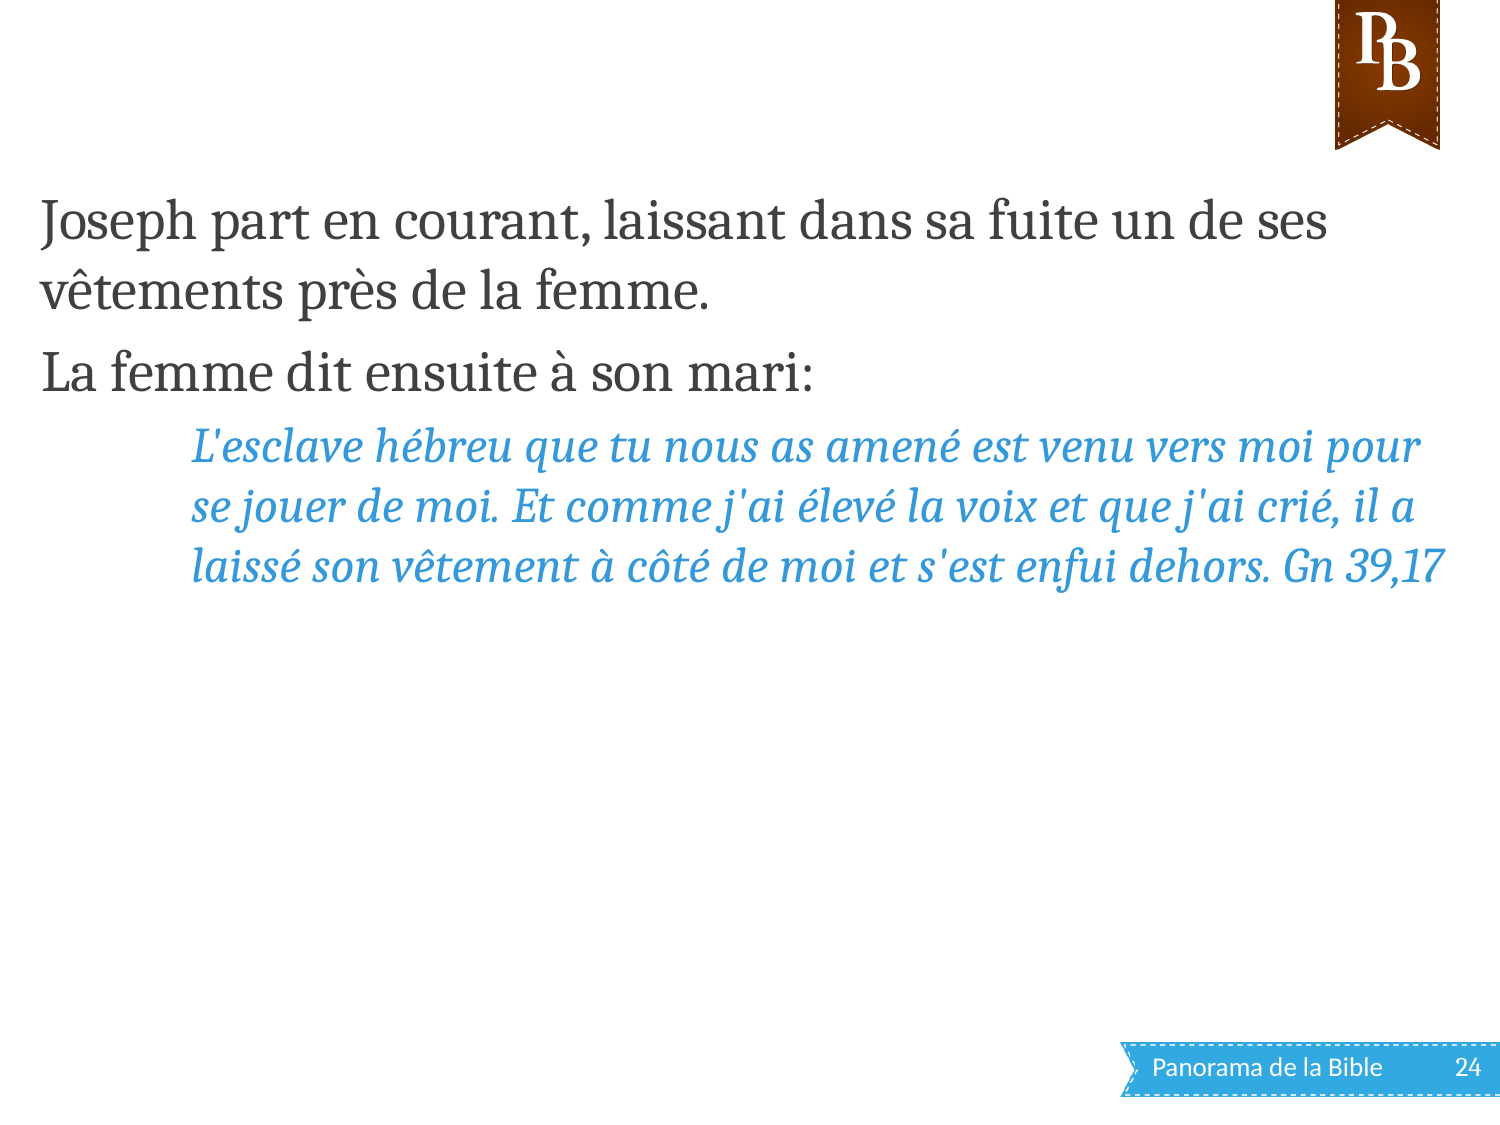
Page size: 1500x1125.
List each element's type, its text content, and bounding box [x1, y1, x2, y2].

picture [1120, 1042, 1500, 1097]
picture [1335, 0, 1440, 150]
list Joseph part en courant, laissant dans sa fuite un de ses vêtements près de la femme. La femme dit ensuite à son mari: L'esclave hébreu que tu nous as amené est venu vers moi pour se jouer de moi. Et comme j'ai élevé la voix et que j'ai crié, il a laissé son vêtement à côté de moi et s'est enfui dehors. Gn 39,17 [26, 173, 1468, 1023]
